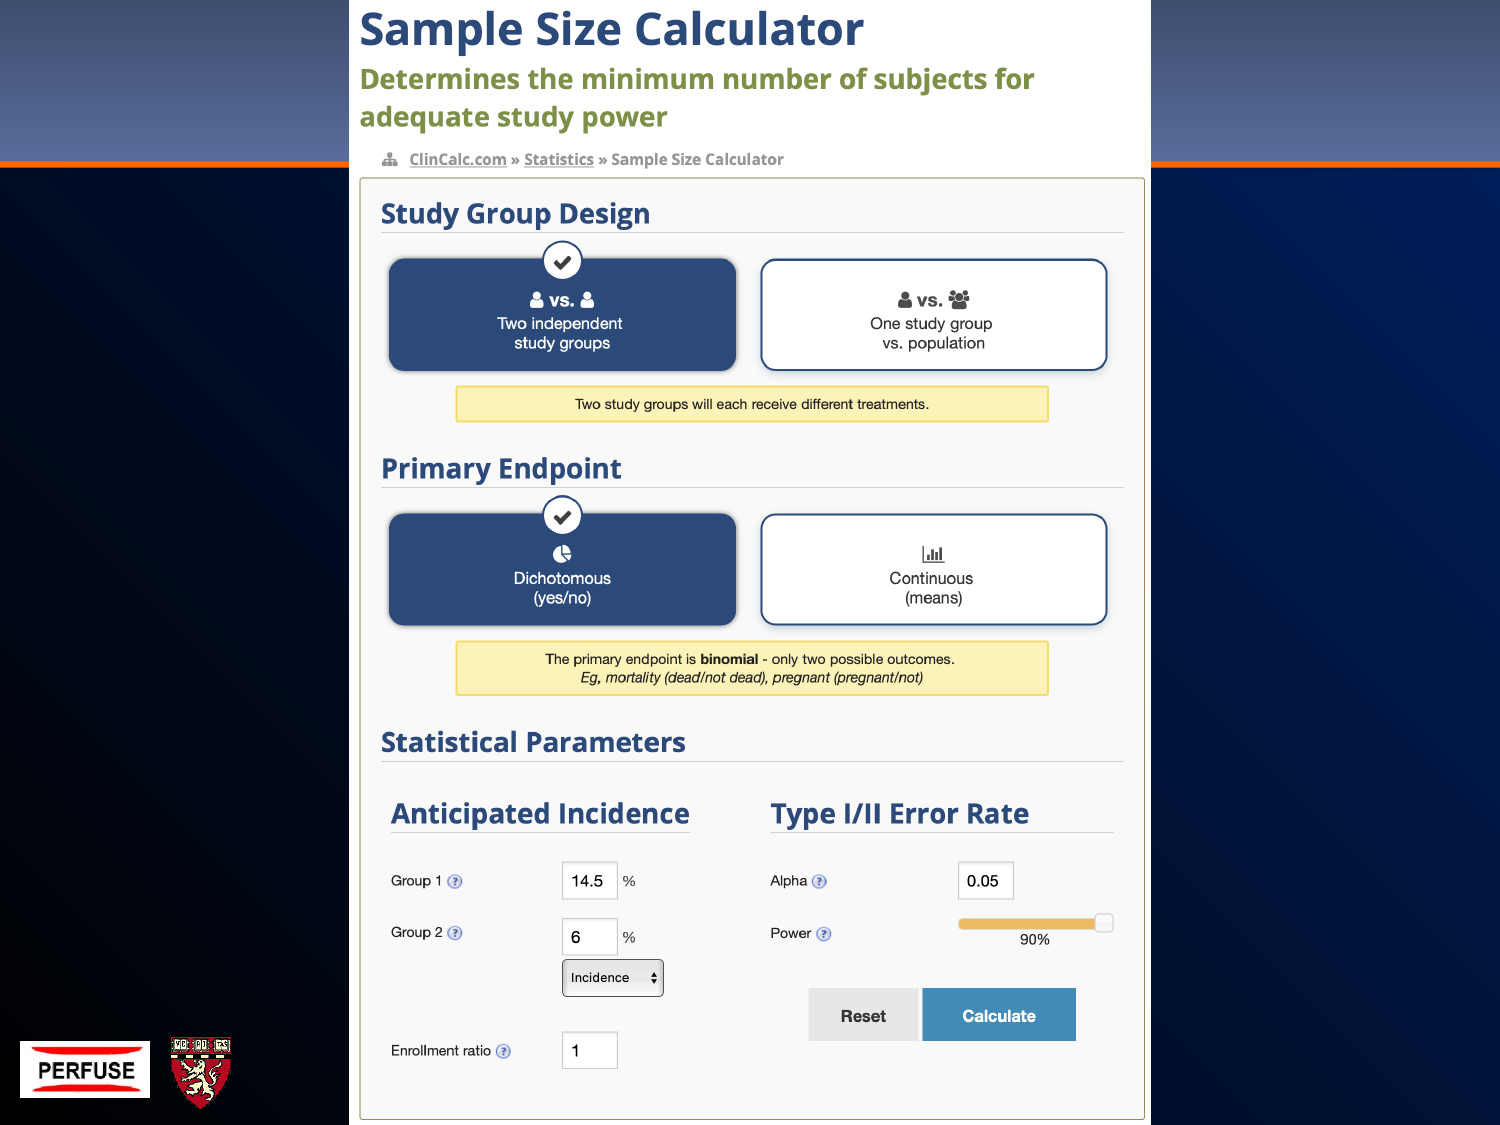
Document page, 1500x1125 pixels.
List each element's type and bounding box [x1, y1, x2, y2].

picture [168, 1034, 234, 1110]
picture [349, 0, 1151, 1125]
picture [20, 1041, 150, 1098]
